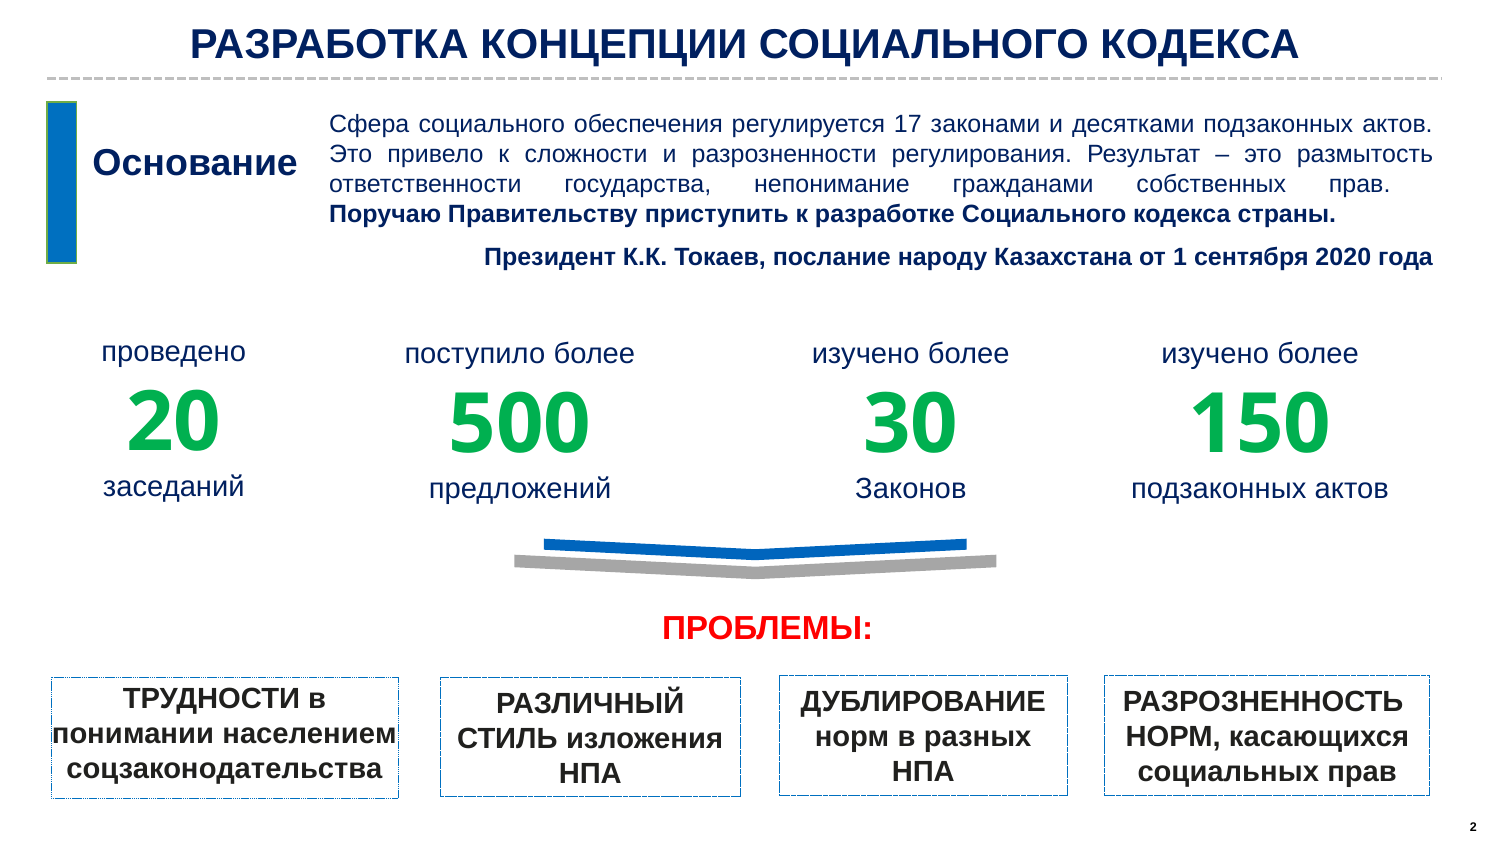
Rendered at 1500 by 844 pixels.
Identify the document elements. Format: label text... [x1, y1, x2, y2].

text_box изучено более 30 Законов [776, 326, 1067, 512]
text_box ПРОБЛЕМЫ: [776, 598, 902, 654]
text_box [46, 101, 77, 264]
text_box Различный стиль изложения НПА [440, 677, 734, 797]
text_box ПРОБЛЕМЫ: [647, 598, 734, 654]
text_box Трудности в понимании населением соцзаконодательства [50, 677, 399, 799]
text_box Разработка Концепции Социального Кодекса [46, 15, 1443, 67]
text_box Разрозненность норм, касающихся социальных прав [1104, 675, 1430, 796]
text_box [734, 317, 776, 800]
text_box поступило более 500 предложений [386, 326, 654, 512]
text_box Дублирование норм в разных НПА [779, 675, 1068, 796]
text_box изучено более 150 подзаконных актов [1101, 326, 1420, 512]
text_box Сфера социального обеспечения регулируется 17 законами и десятками подзаконных актов. Это привело к сложности и разрозненности регулирования. Результат – это размытость ответственности государства, непонимание гражданами собственных прав. Поручаю Правительству приступить к разработке Социального кодекса страны. Президент К.К. Токаев, послание народу Казахстана от 1 сентября 2020 года [314, 100, 1450, 278]
text_box Основание [77, 130, 314, 191]
text_box проведено 20 заседаний [55, 324, 293, 510]
